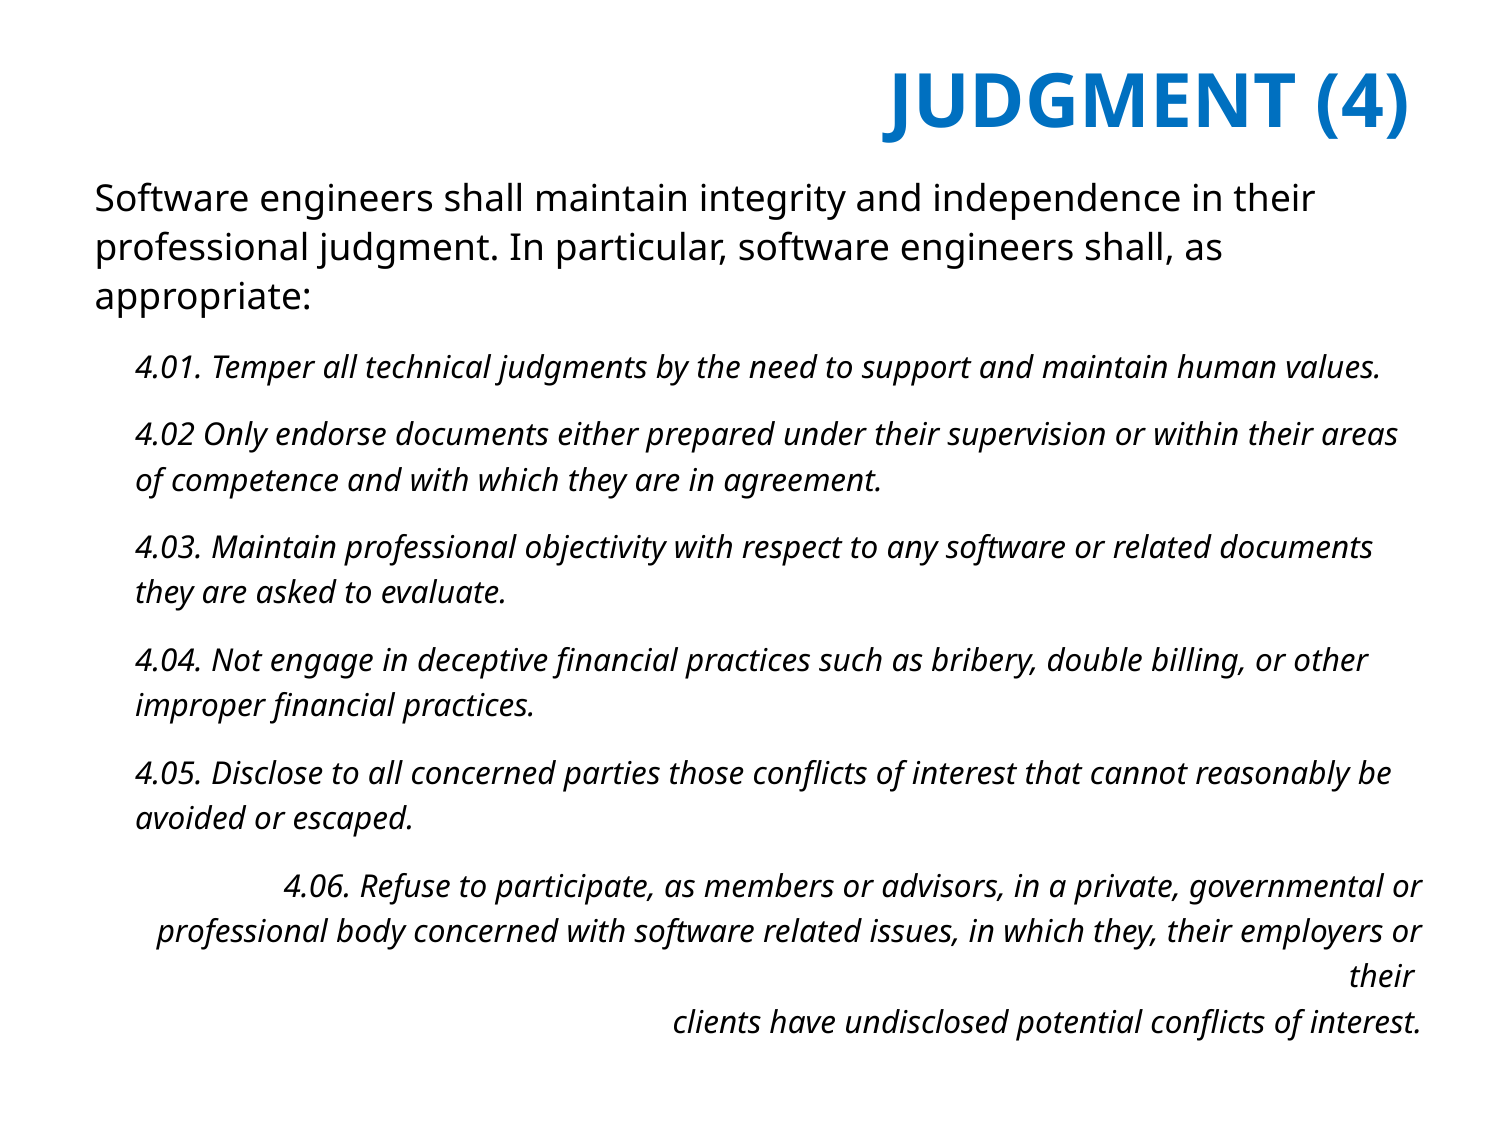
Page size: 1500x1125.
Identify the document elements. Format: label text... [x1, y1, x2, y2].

title JUDGMENT (4) [75, 45, 1425, 150]
list Software engineers shall maintain integrity and independence in their professional judgment. In particular, software engineers shall, as appropriate: 4.01. Temper all technical judgments by the need to support and maintain human values. 4.02 Only endorse documents either prepared under their supervision or within their areas of competence and with which they are in agreement. 4.03. Maintain professional objectivity with respect to any software or related documents they are asked to evaluate. 4.04. Not engage in deceptive financial practices such as bribery, double billing, or other improper financial practices. 4.05. Disclose to all concerned parties those conflicts of interest that cannot reasonably be avoided or escaped. 4.06. Refuse to participate, as members or advisors, in a private, governmental or professional body concerned with software related issues, in which they, their employers or their clients have undisclosed potential conflicts of interest. [62, 162, 1438, 1050]
